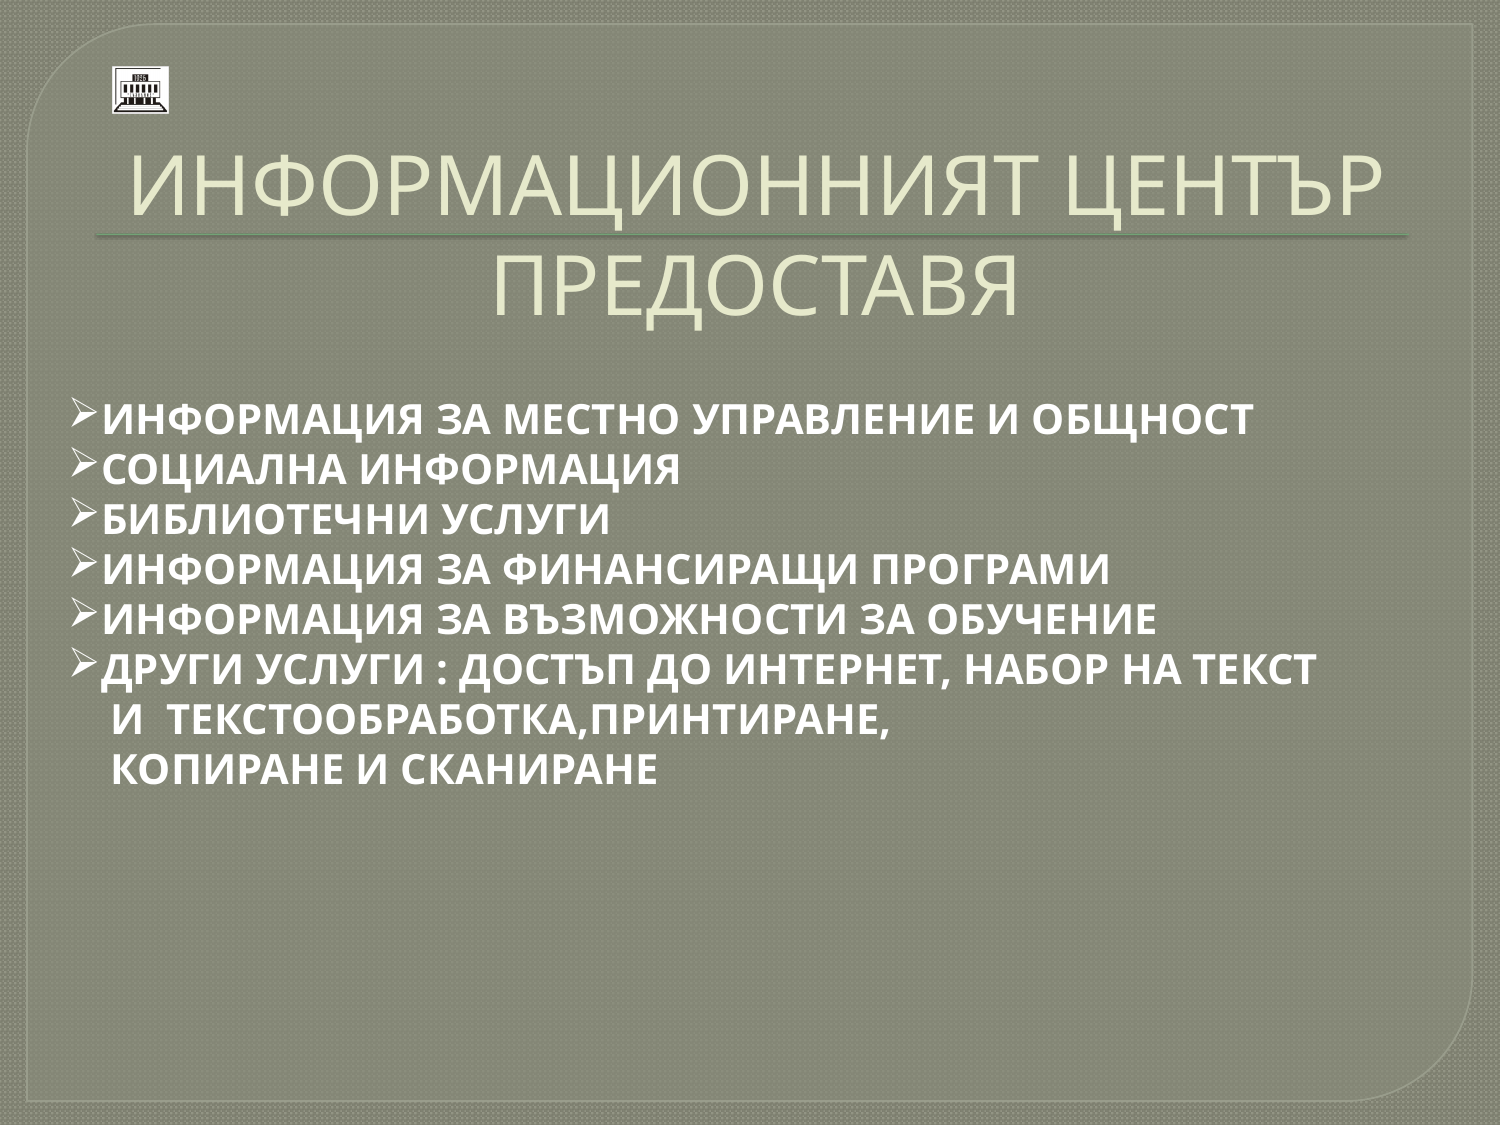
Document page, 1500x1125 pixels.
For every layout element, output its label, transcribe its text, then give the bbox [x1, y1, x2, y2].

picture [111, 66, 169, 114]
title ИНФОРМАЦИОННИЯТ ЦЕНТЪР ПРЕДОСТАВЯ [76, 66, 1427, 340]
text_box ИНФОРМАЦИЯ ЗА МЕСТНО УПРАВЛЕНИЕ И ОБЩНОСТ СОЦИАЛНА ИНФОРМАЦИЯ БИБЛИОТЕЧНИ УСЛУГИ ИНФОРМАЦИЯ ЗА ФИНАНСИРАЩИ ПРОГРАМИ ИНФОРМАЦИЯ ЗА ВЪЗМОЖНОСТИ ЗА ОБУЧЕНИЕ ДРУГИ УСЛУГИ : ДОСТЪП ДО ИНТЕРНЕТ, НАБОР НА ТЕКСТ И ТЕКСТООБРАБОТКА,ПРИНТИРАНЕ, КОПИРАНЕ И СКАНИРАНЕ [53, 385, 1500, 801]
